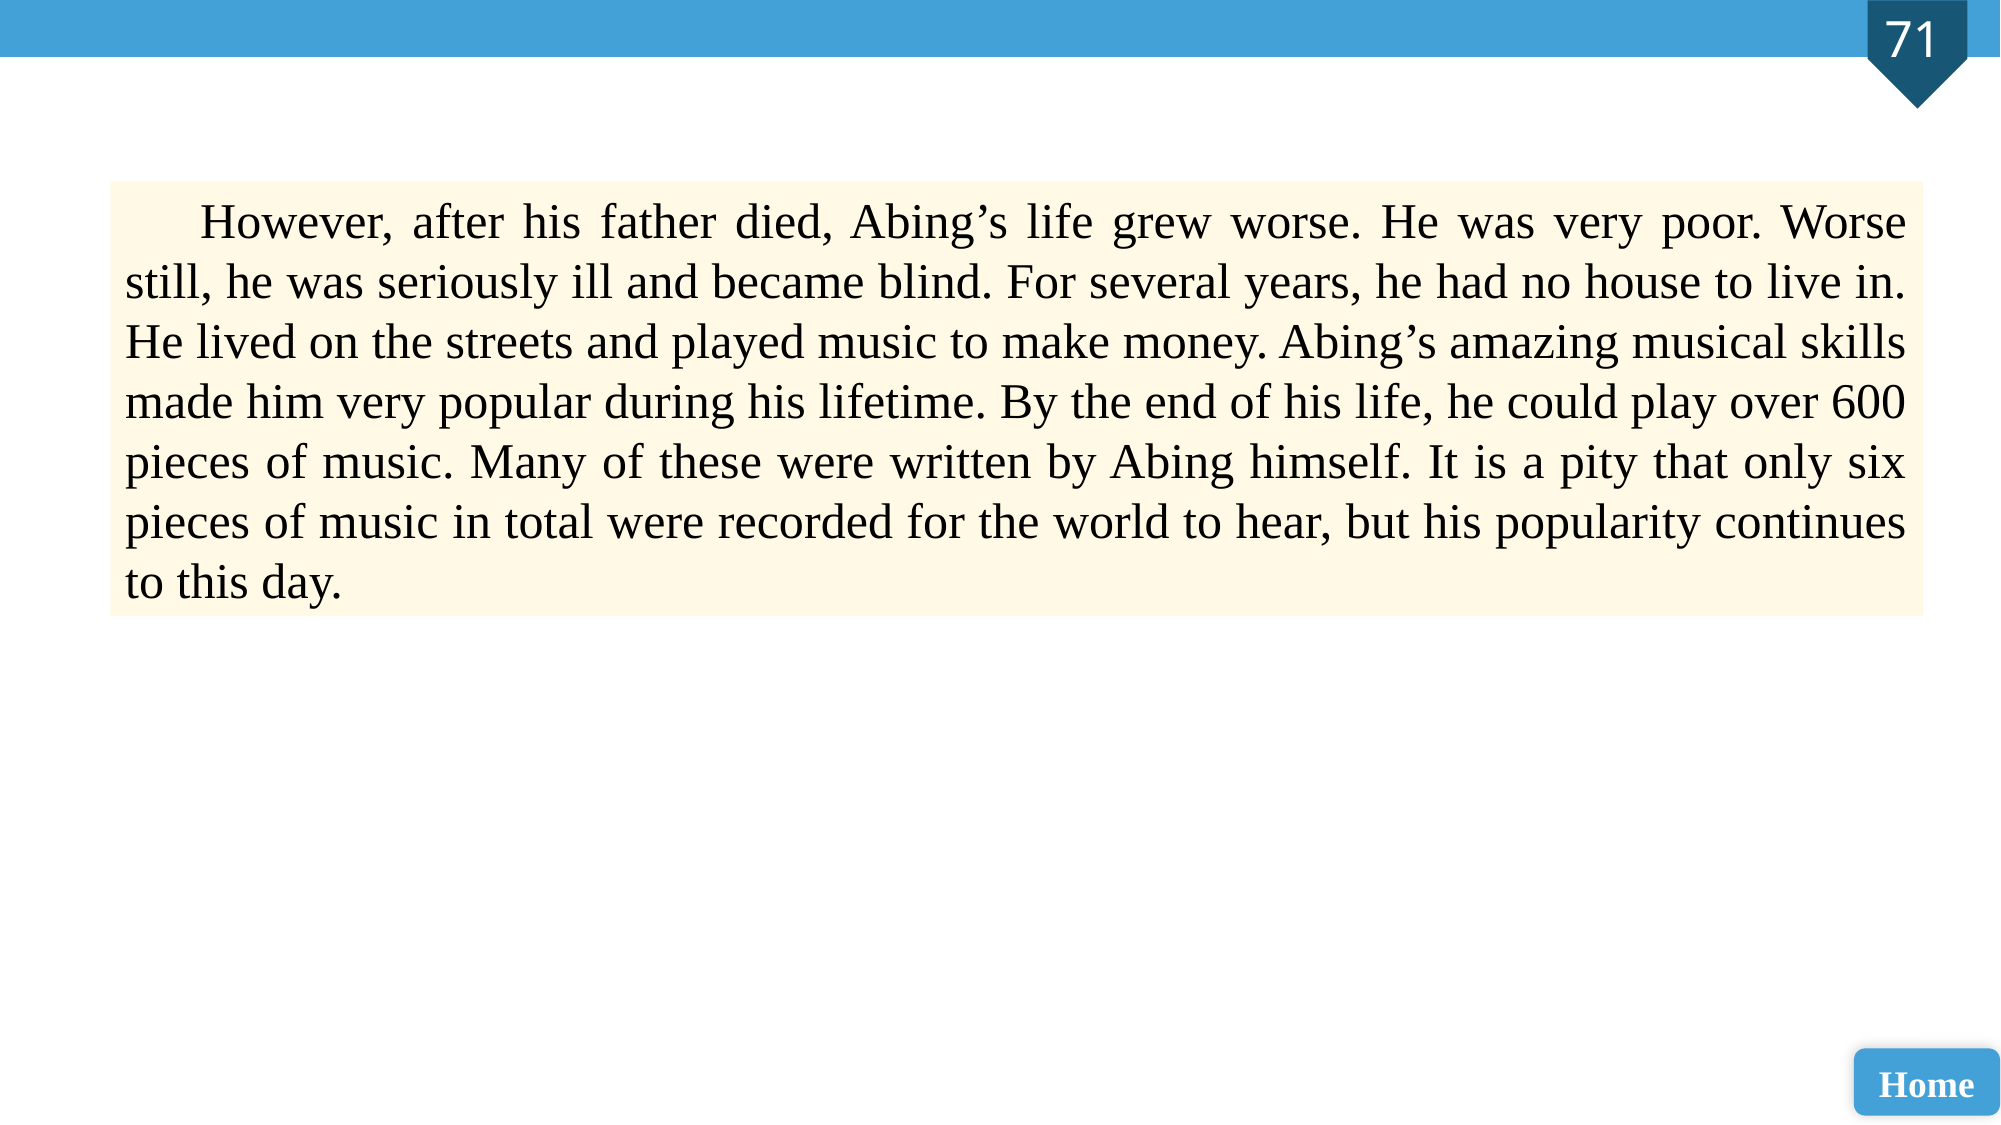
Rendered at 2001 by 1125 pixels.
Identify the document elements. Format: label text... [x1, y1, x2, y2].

text_box However, after his father died, Abing’s life grew worse. He was very poor. Worse still, he was seriously ill and became blind. For several years, he had no house to live in. He lived on the streets and played music to make money. Abing’s amazing musical skills made him very popular during his lifetime. By the end of his life, he could play over 600 pieces of music. Many of these were written by Abing himself. It is a pity that only six pieces of music in total were recorded for the world to hear, but his popularity continues to this day. [110, 181, 1923, 617]
